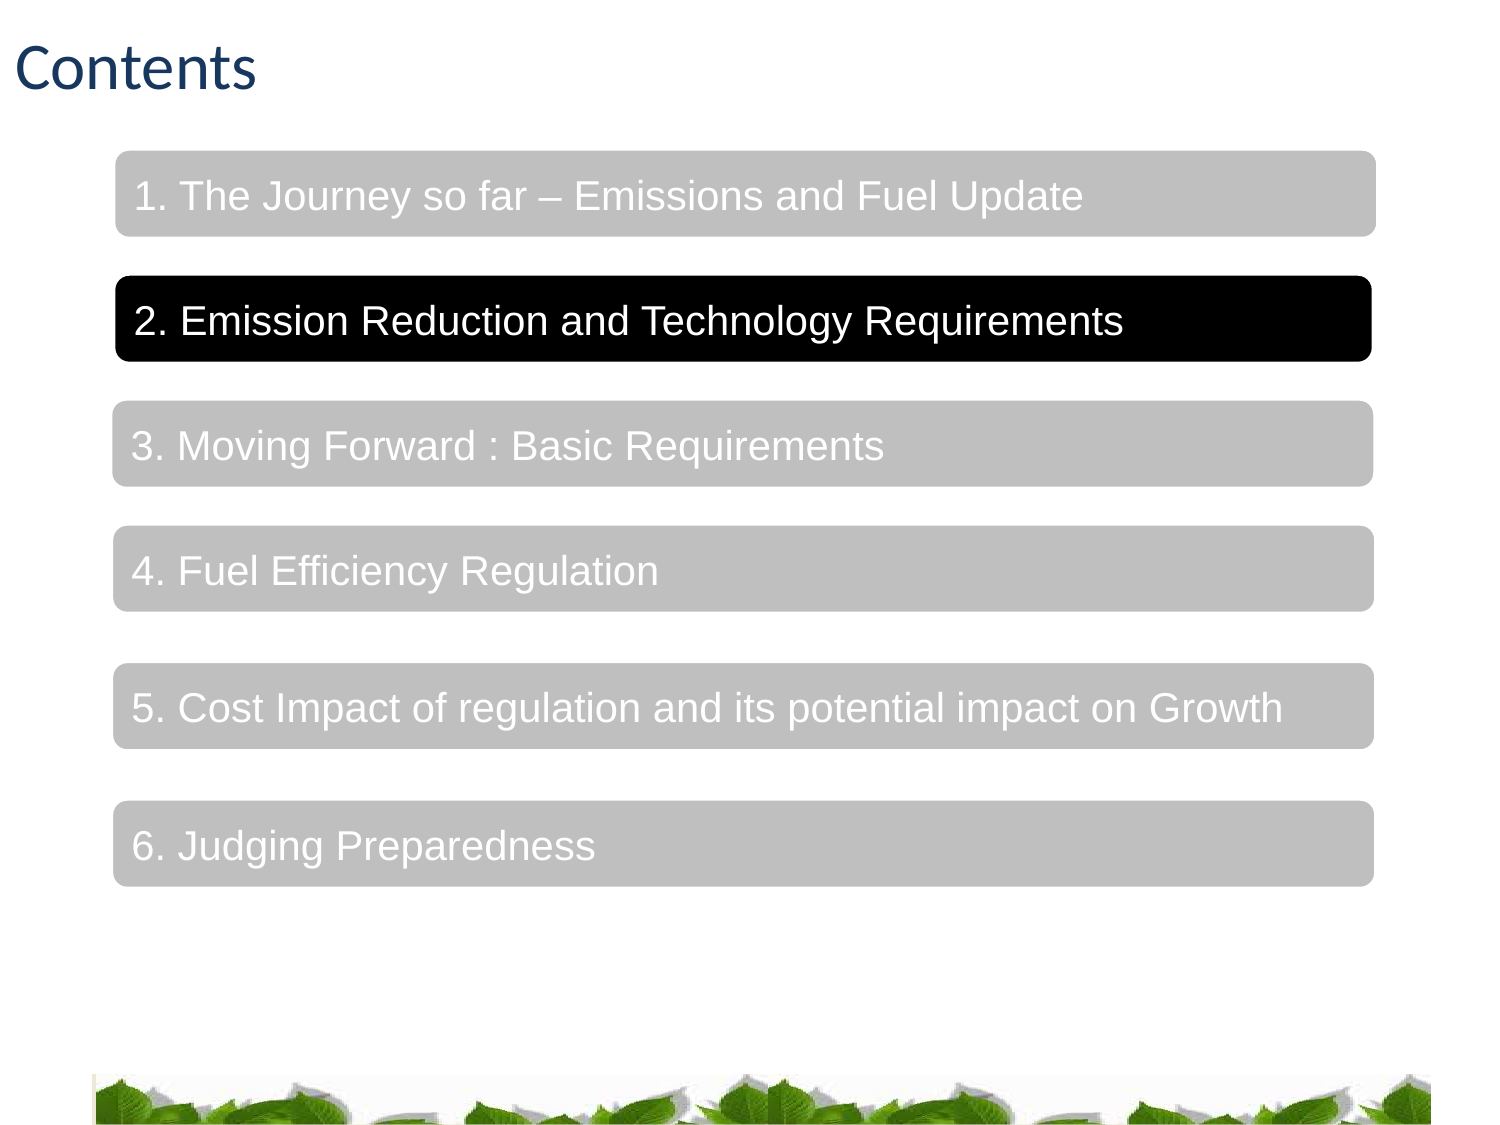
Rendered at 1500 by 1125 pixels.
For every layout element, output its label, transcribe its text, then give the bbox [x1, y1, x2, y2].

text_box 1. The Journey so far – Emissions and Fuel Update [114, 149, 1377, 238]
text_box 4. Fuel Efficiency Regulation [112, 524, 1375, 613]
text_box 3. Moving Forward : Basic Requirements [111, 399, 1375, 488]
text_box 6. Judging Preparedness [112, 799, 1375, 888]
picture [92, 1074, 1431, 1125]
text_box 5. Cost Impact of regulation and its potential impact on Growth [112, 662, 1375, 750]
title Contents [0, 0, 1500, 125]
text_box 2. Emission Reduction and Technology Requirements [114, 274, 1373, 363]
